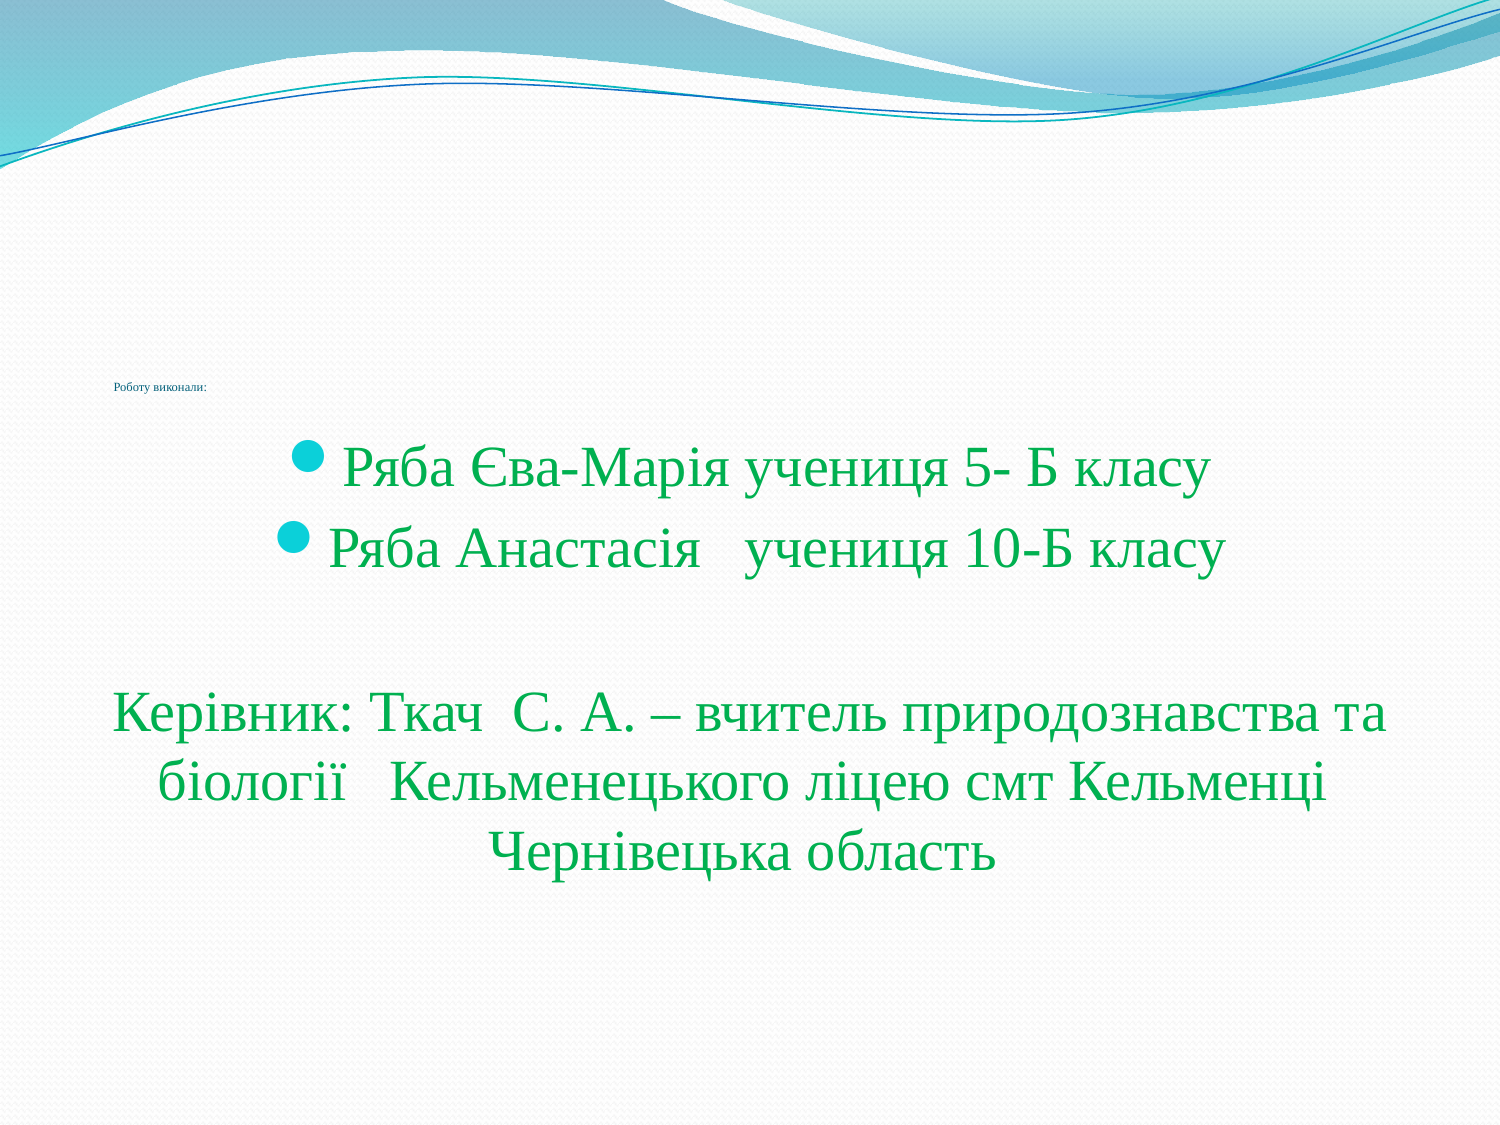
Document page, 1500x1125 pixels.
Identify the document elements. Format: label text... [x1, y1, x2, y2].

list Ряба Єва-Марія учениця 5- Б класу Ряба Анастасія учениця 10-Б класу Керівник: Ткач С. А. – вчитель природознавства та біології Кельменецького ліцею смт Кельменці Чернівецька область [75, 420, 1425, 1038]
title Роботу виконали: [75, 115, 1425, 409]
